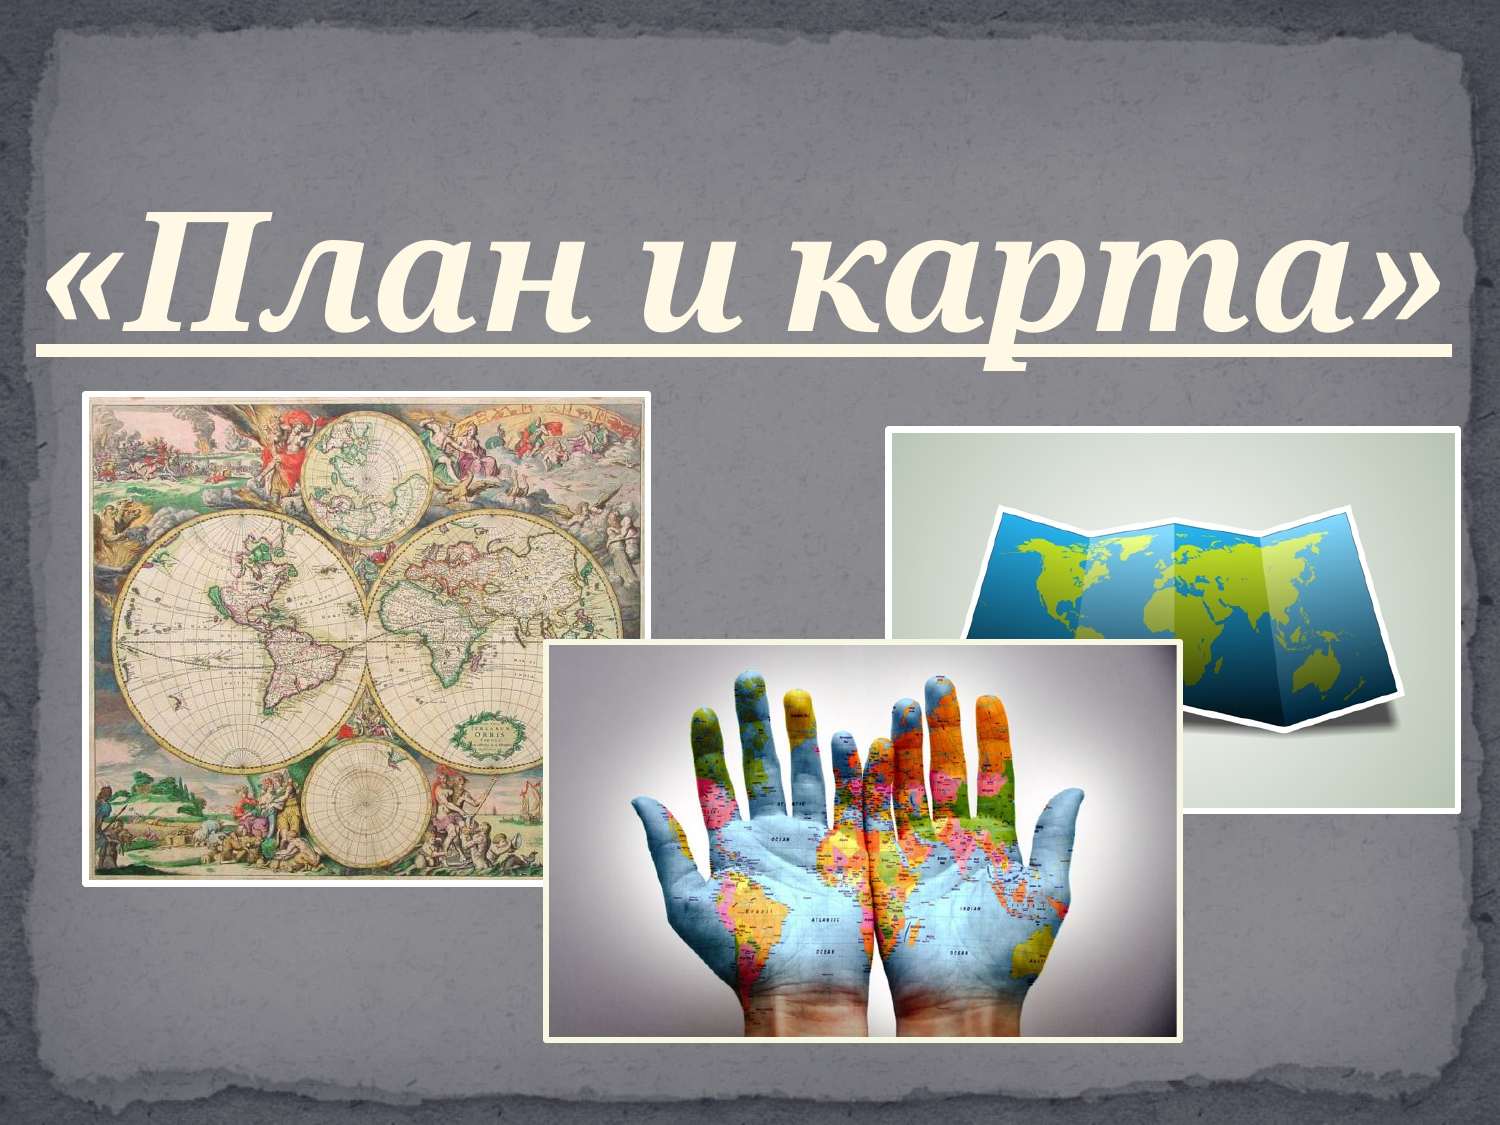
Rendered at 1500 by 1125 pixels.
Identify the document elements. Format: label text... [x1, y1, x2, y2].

title «План и карта» [0, 172, 1500, 373]
picture [89, 397, 1455, 1037]
